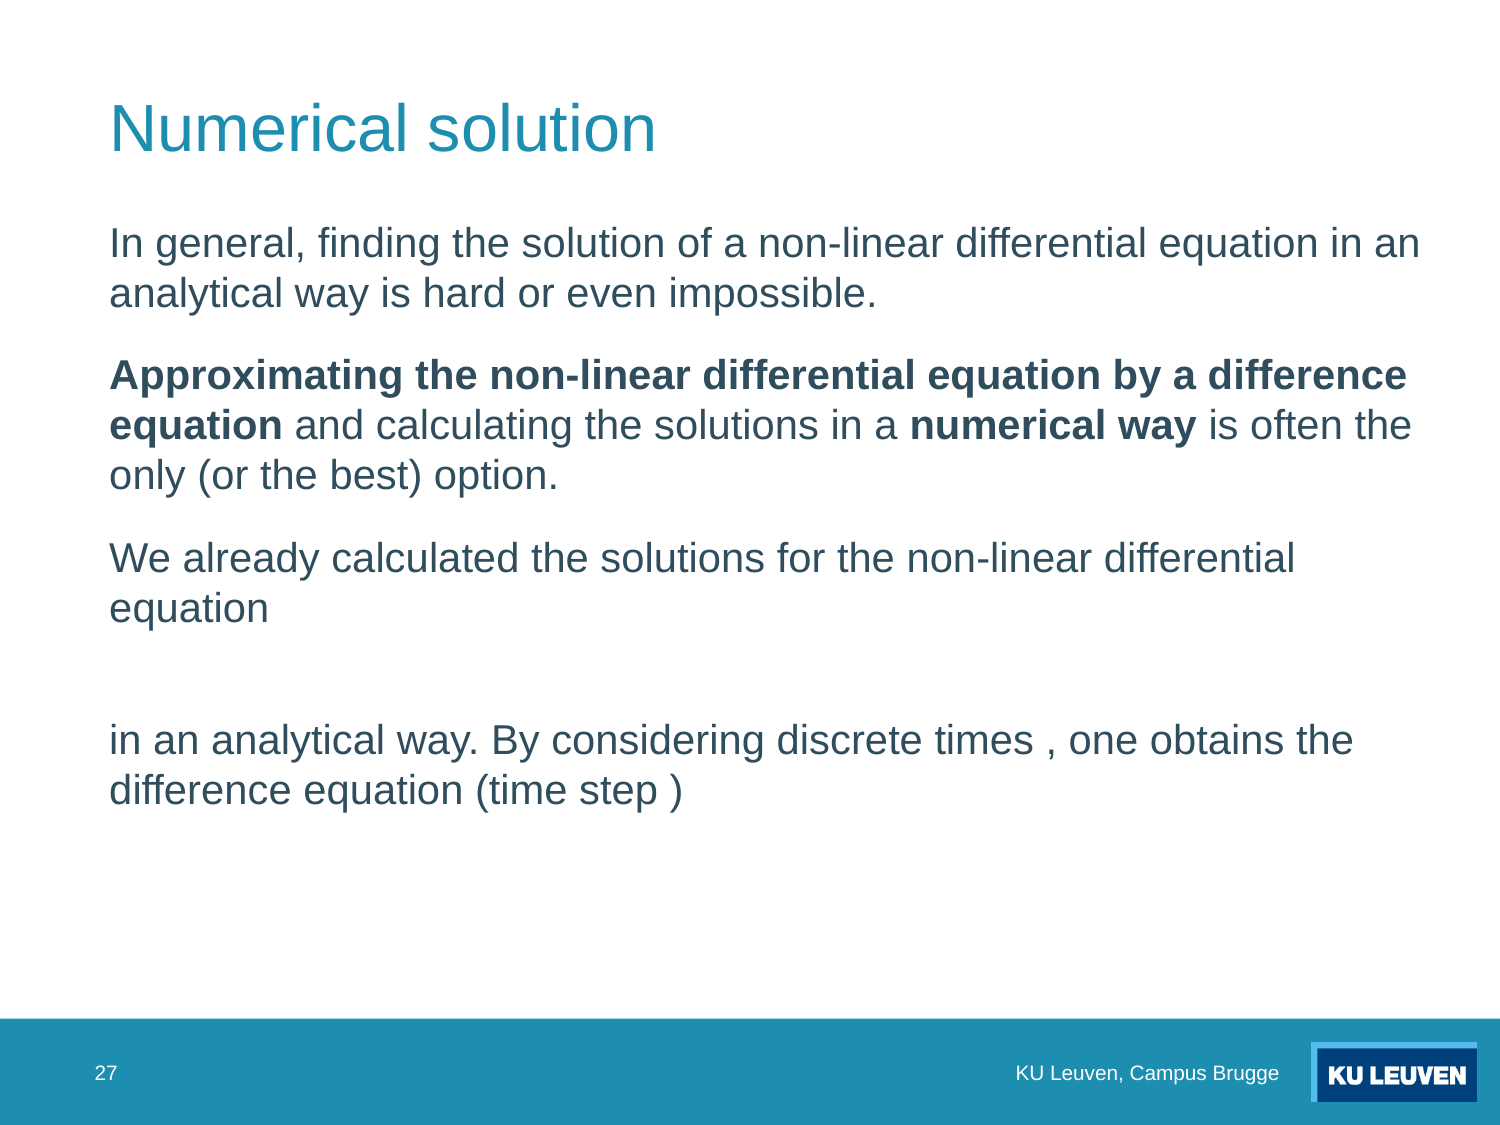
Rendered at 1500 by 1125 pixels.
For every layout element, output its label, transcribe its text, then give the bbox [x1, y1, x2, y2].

slide_number 27 [94, 1018, 201, 1125]
picture [1311, 1042, 1477, 1102]
footer KU Leuven, Campus Brugge [703, 1018, 1309, 1125]
title Numerical solution [94, 35, 1446, 225]
